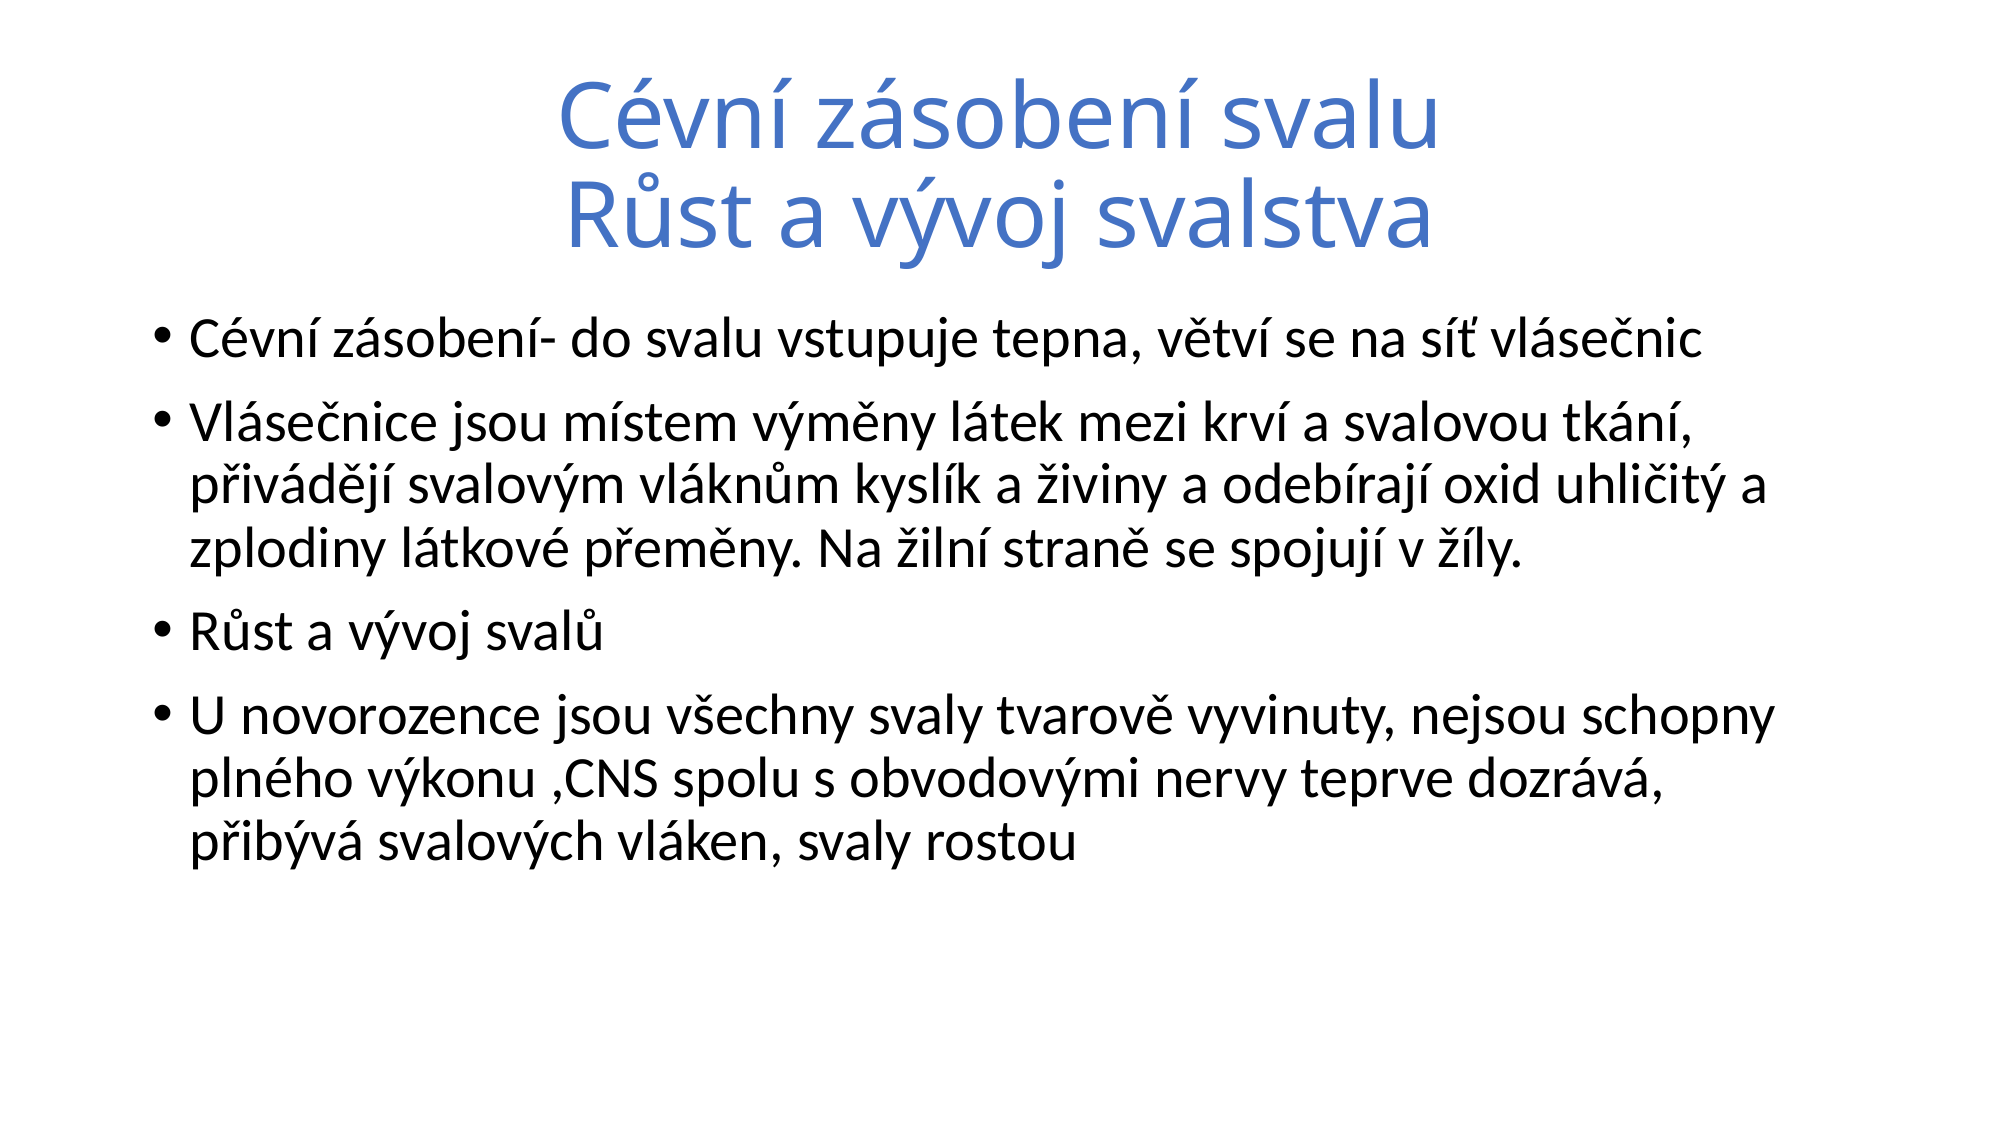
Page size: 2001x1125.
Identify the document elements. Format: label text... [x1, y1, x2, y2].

title Cévní zásobení svalu Růst a vývoj svalstva [137, 59, 1863, 278]
list Cévní zásobení- do svalu vstupuje tepna, větví se na síť vlásečnic Vlásečnice jsou místem výměny látek mezi krví a svalovou tkání, přivádějí svalovým vláknům kyslík a živiny a odebírají oxid uhličitý a zplodiny látkové přeměny. Na žilní straně se spojují v žíly. Růst a vývoj svalů U novorozence jsou všechny svaly tvarově vyvinuty, nejsou schopny plného výkonu ,CNS spolu s obvodovými nervy teprve dozrává, přibývá svalových vláken, svaly rostou [137, 299, 1863, 1014]
